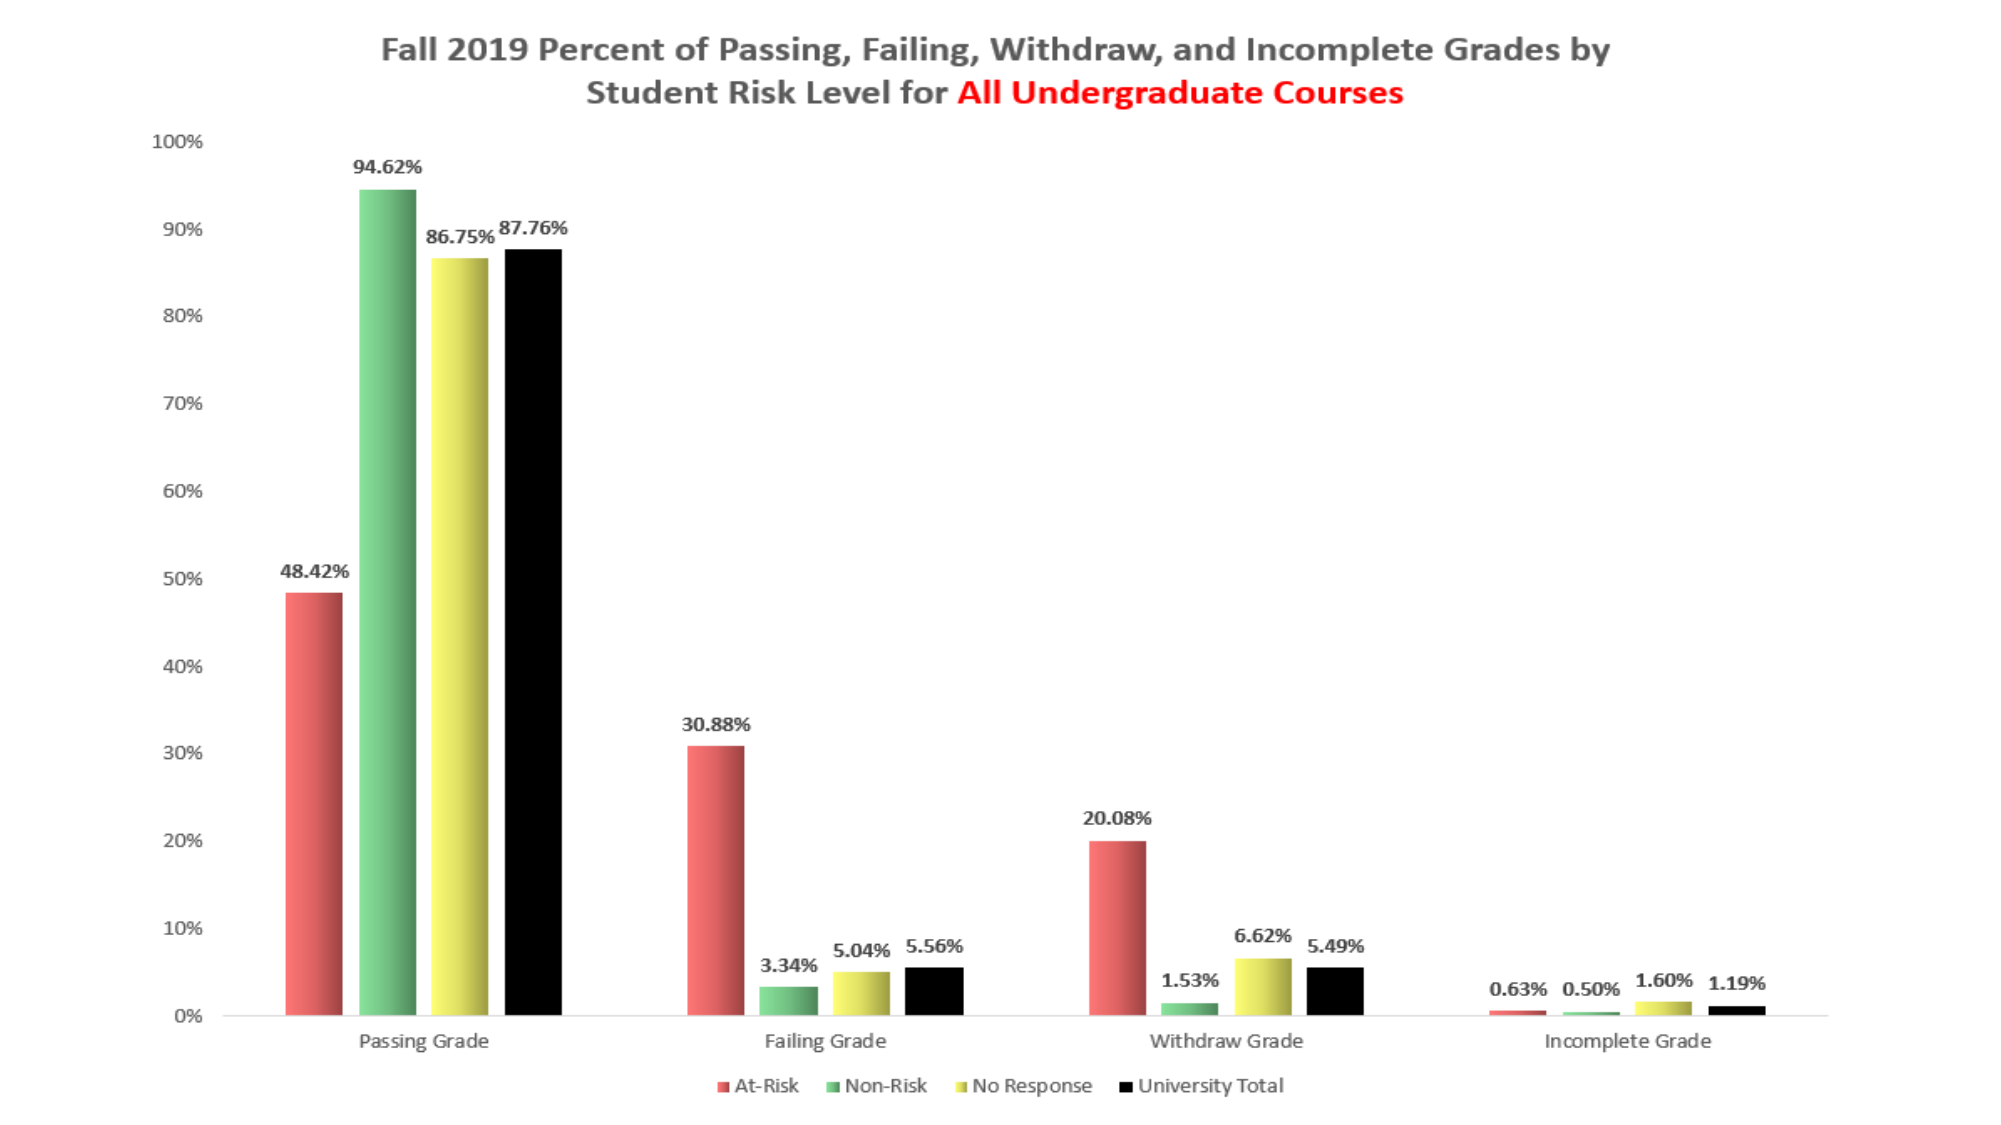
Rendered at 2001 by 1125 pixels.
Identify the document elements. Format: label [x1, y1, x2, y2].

picture [137, 16, 1863, 1109]
